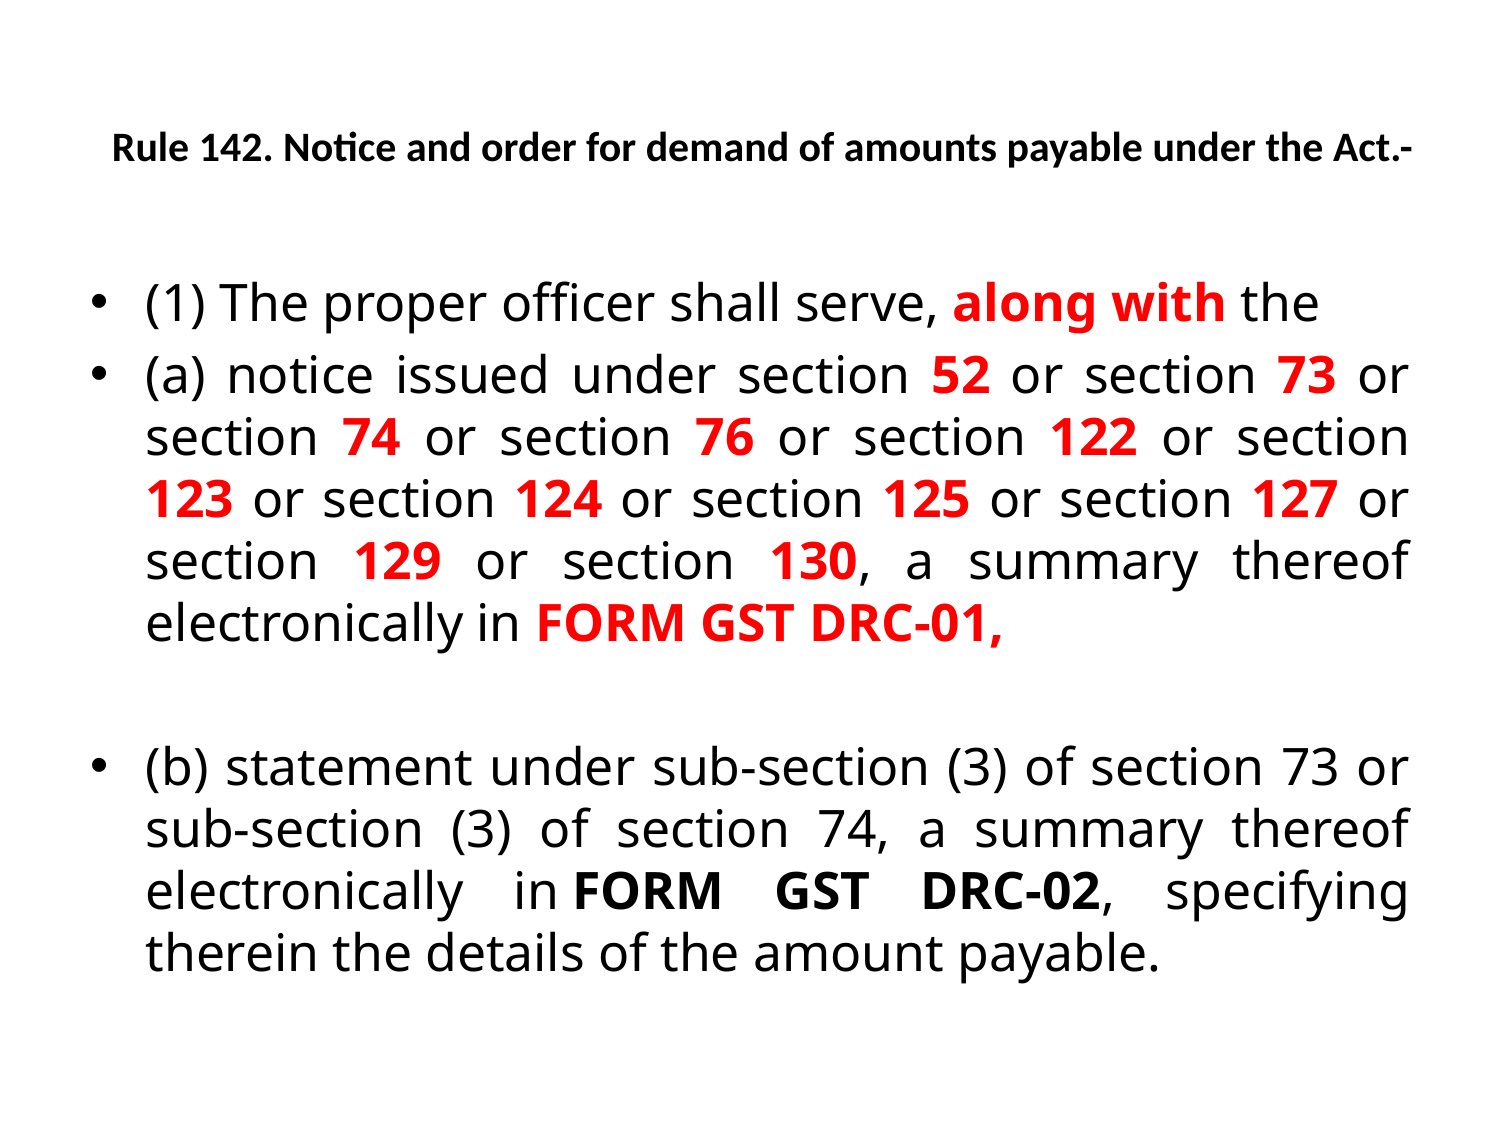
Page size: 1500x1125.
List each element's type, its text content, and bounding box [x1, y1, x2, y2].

title Rule 142. Notice and order for demand of amounts payable under the Act.- [88, 42, 1439, 231]
list (1) The proper officer shall serve, along with the (a) notice issued under section 52 or section 73 or section 74 or section 76 or section 122 or section 123 or section 124 or section 125 or section 127 or section 129 or section 130, a summary thereof electronically in FORM GST DRC-01, (b) statement under sub-section (3) of section 73 or sub-section (3) of section 74, a summary thereof electronically in FORM GST DRC-02, specifying therein the details of the amount payable. [75, 262, 1425, 1005]
